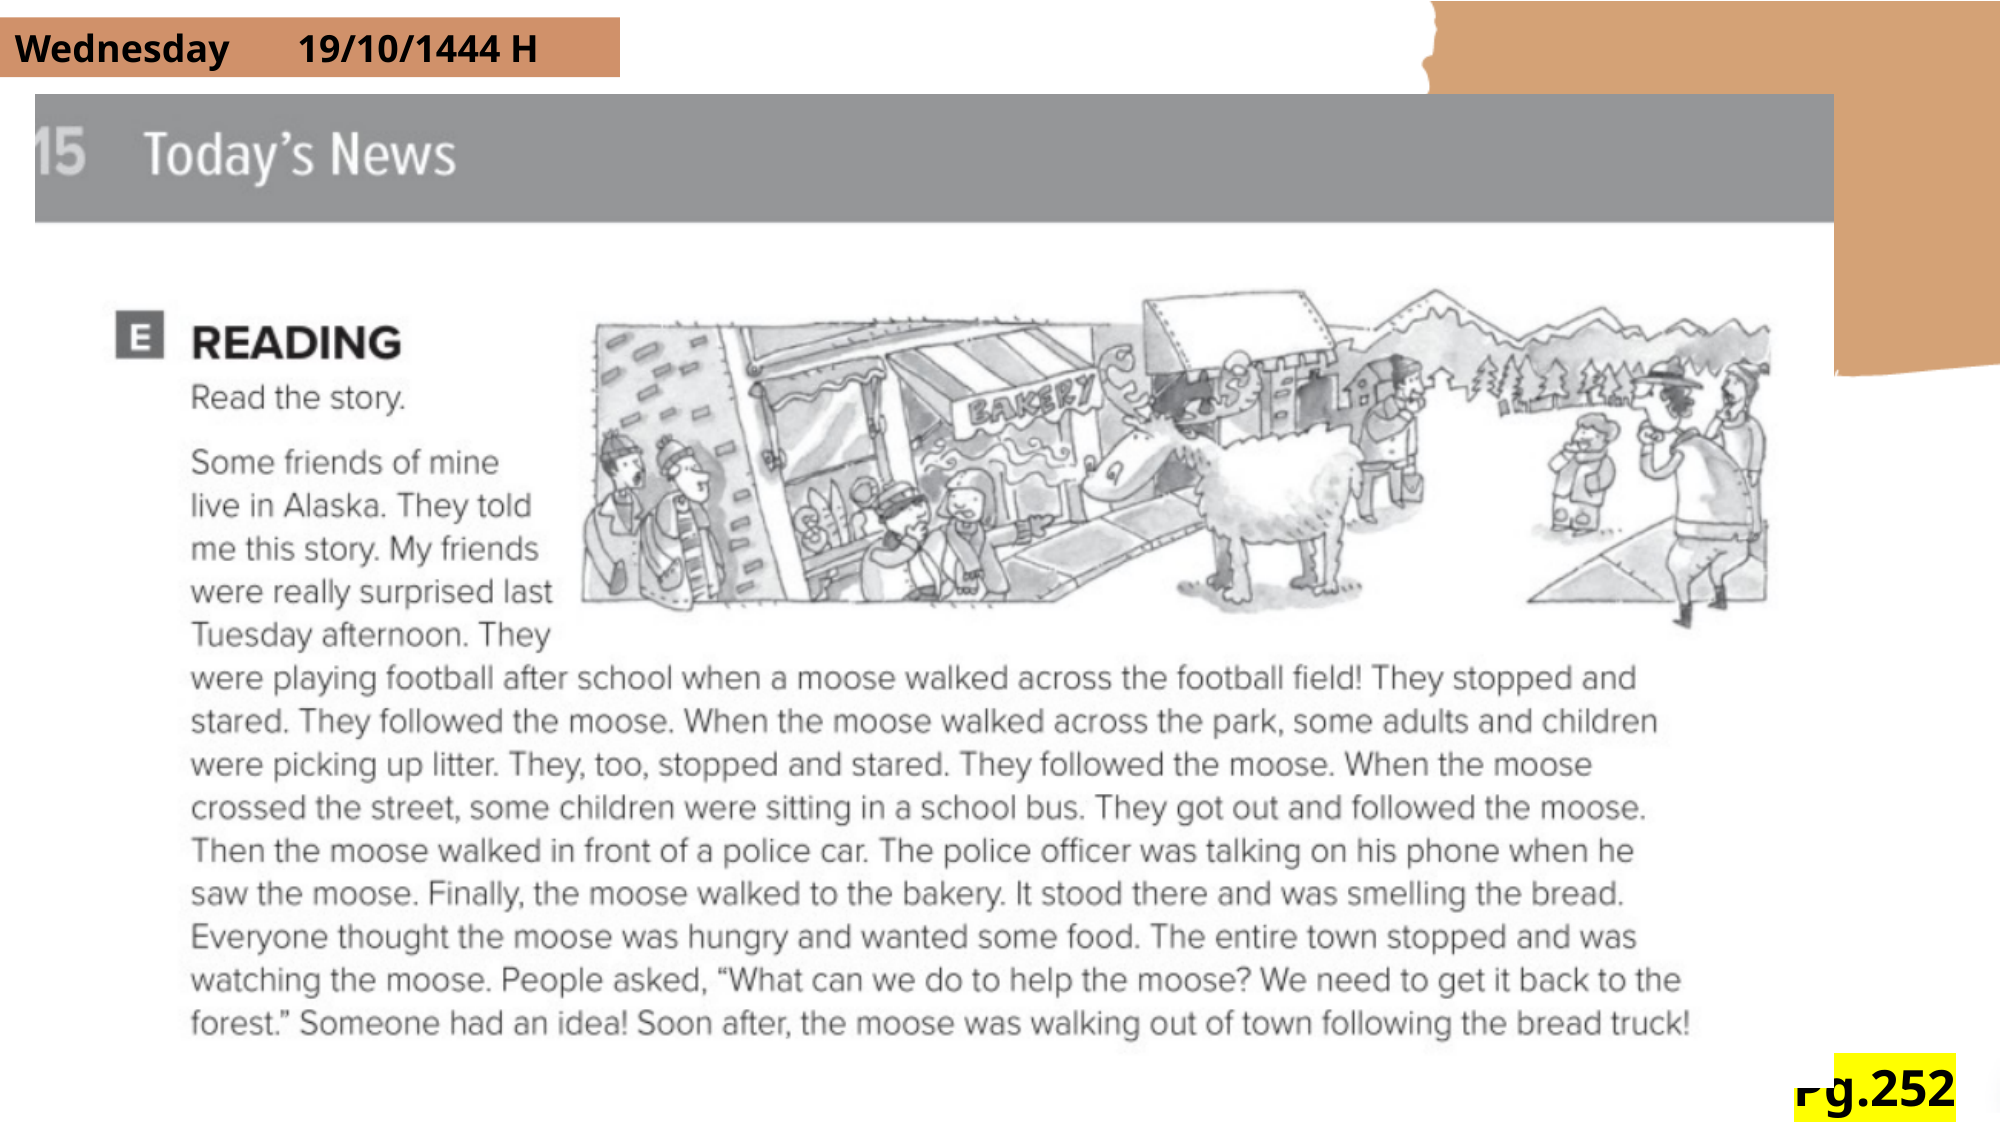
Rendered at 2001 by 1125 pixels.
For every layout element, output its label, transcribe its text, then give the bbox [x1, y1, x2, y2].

text_box Pg.252 [1778, 1113, 2000, 1125]
picture [35, 1, 2000, 1113]
text_box Wednesday 19/10/1444 H [0, 17, 35, 78]
